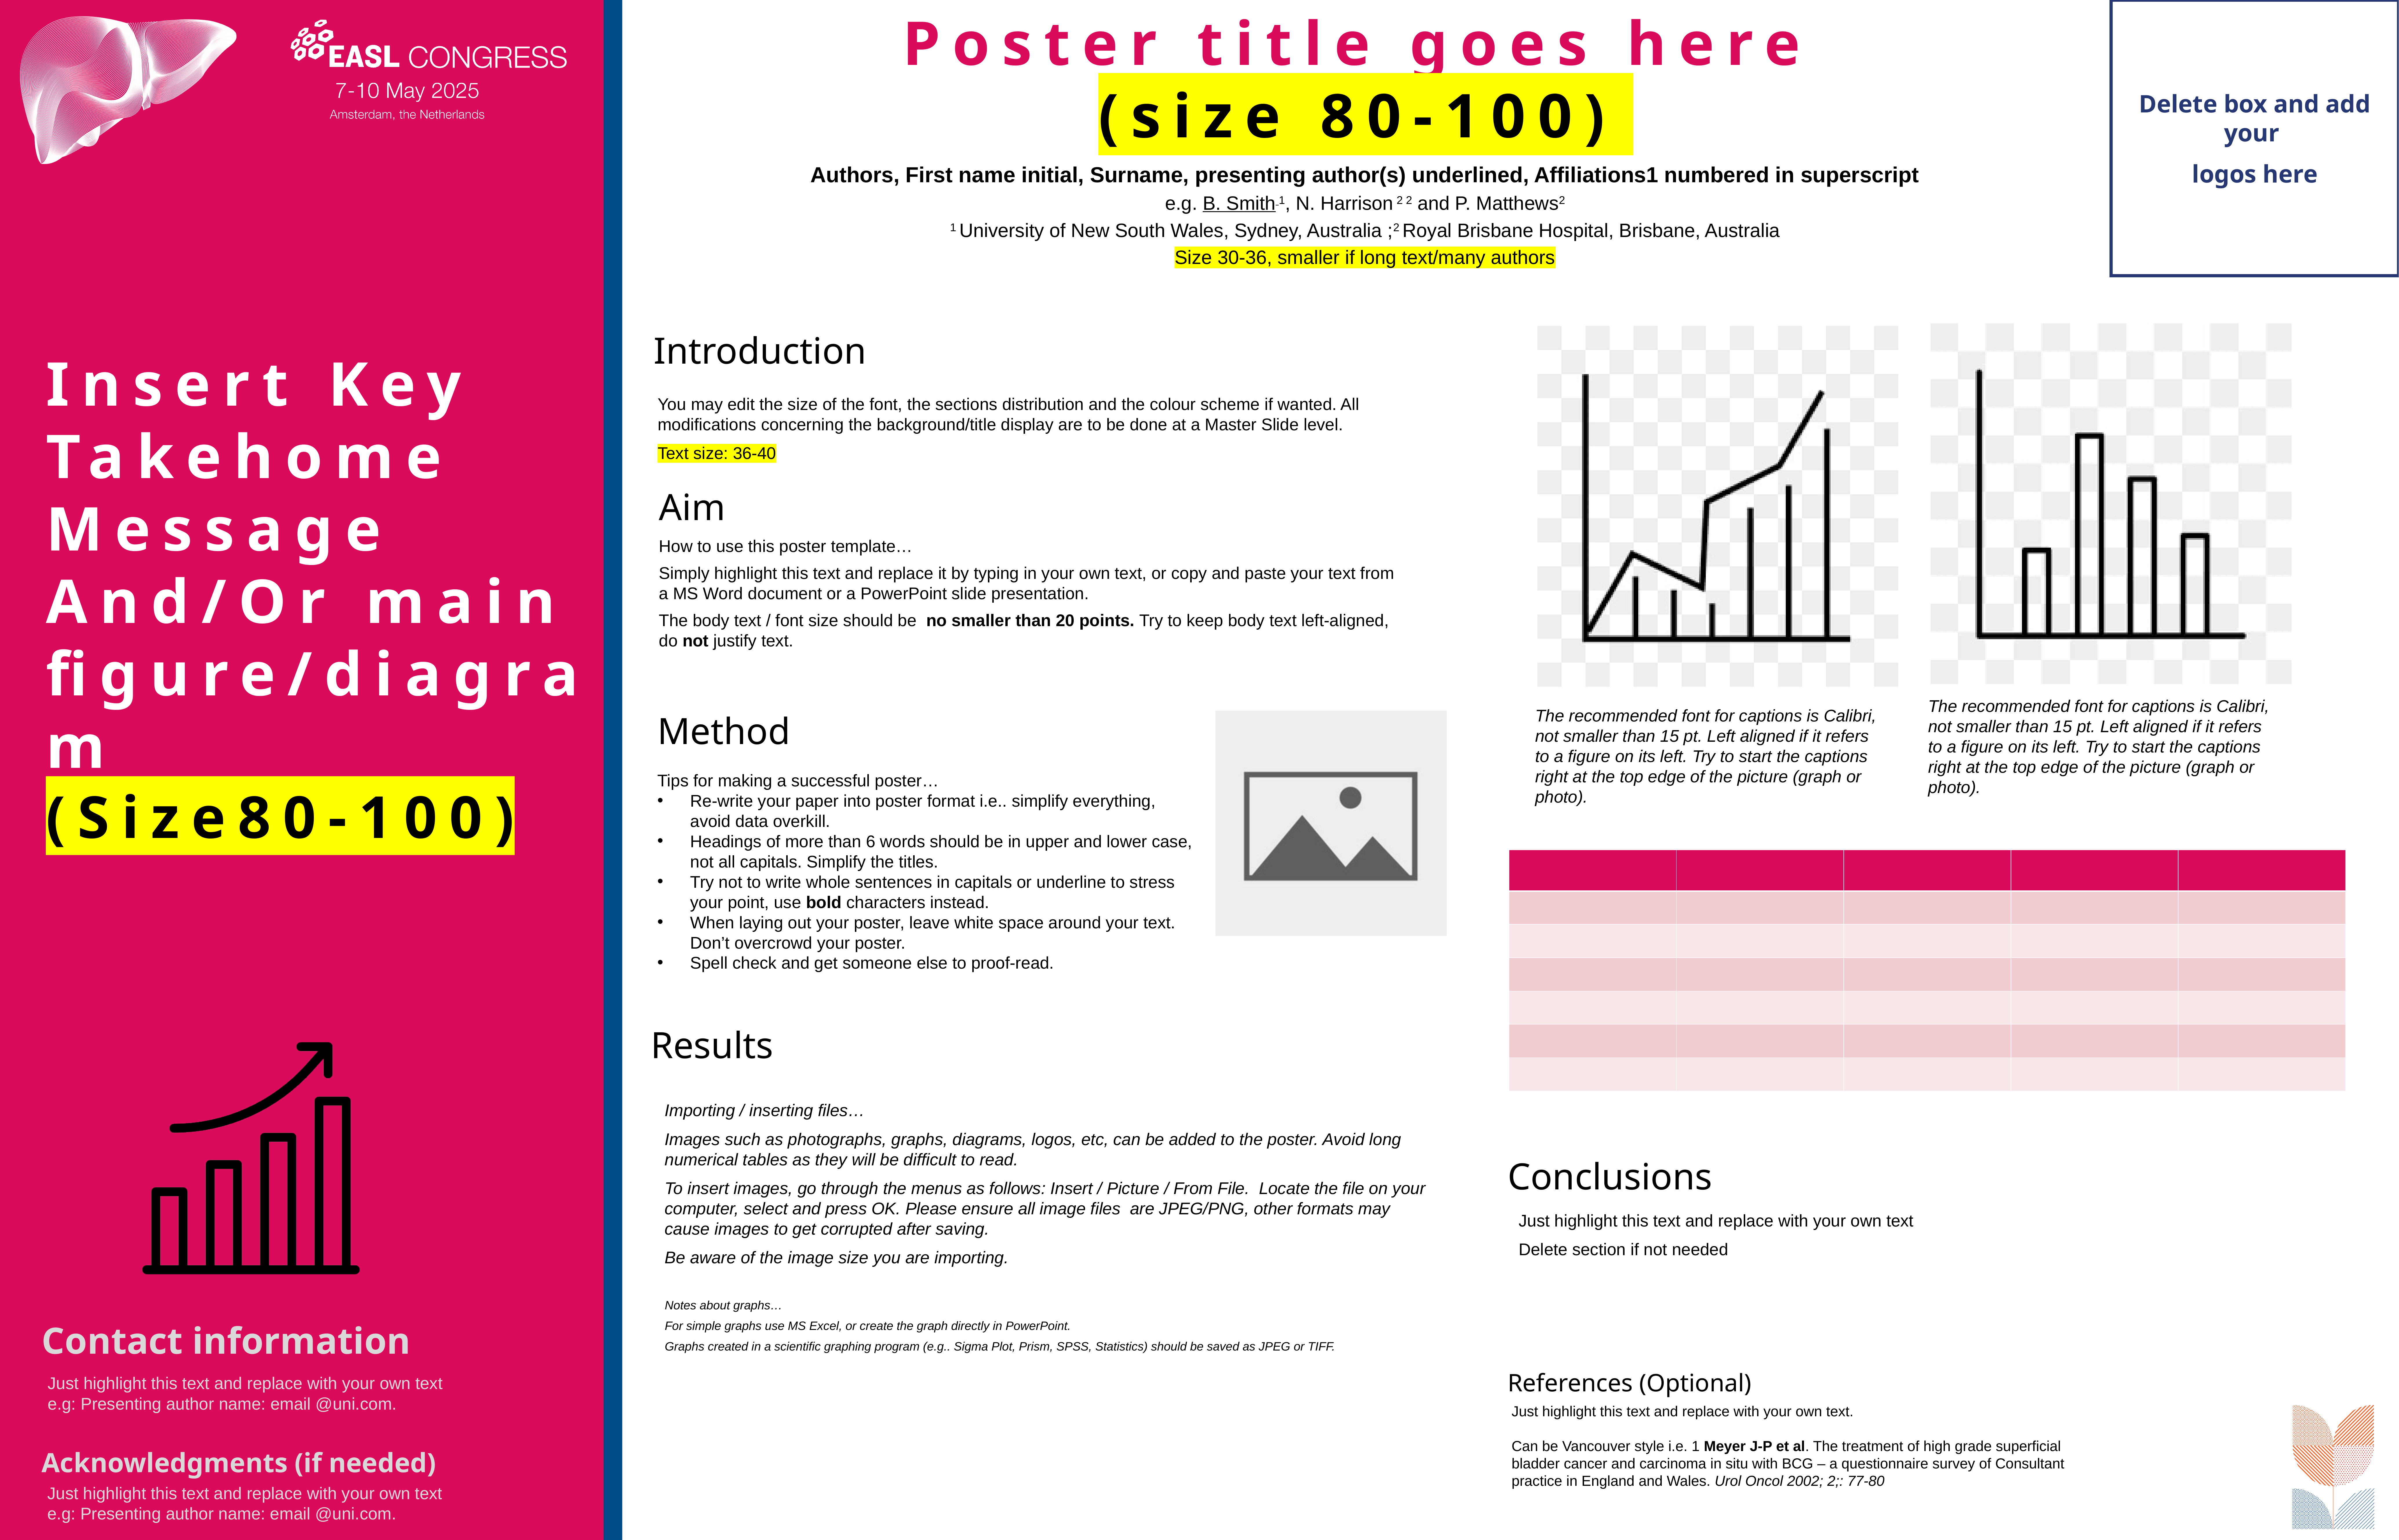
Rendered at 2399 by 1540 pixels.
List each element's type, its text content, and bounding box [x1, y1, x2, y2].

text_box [1503, 1151, 2340, 1263]
text_box [0, 0, 603, 1540]
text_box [649, 325, 1461, 467]
table_cell [2178, 1058, 2345, 1091]
table_cell [2178, 892, 2345, 924]
table_cell [2178, 991, 2345, 1024]
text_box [647, 1020, 1438, 1368]
table_cell [1844, 892, 2011, 924]
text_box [1503, 1365, 2095, 1492]
table_cell [2178, 958, 2345, 991]
picture [1931, 323, 2291, 684]
text_box The recommended font for captions is Calibri, not smaller than 15 pt. Left aligned if it refers to a figure on its left. Try to start the captions right at the top edge of the picture (graph or photo). [1531, 702, 1892, 808]
table_cell [2011, 892, 2178, 924]
table_cell [1509, 1025, 1676, 1058]
table_header [1677, 850, 1843, 890]
text_box Delete box and add your logos here [2111, 0, 2399, 276]
table_cell [1677, 925, 1843, 957]
table_cell [1677, 1025, 1843, 1058]
text_box The recommended font for captions is Calibri, not smaller than 15 pt. Left aligned if it refers to a figure on its left. Try to start the captions right at the top edge of the picture (graph or photo). [1924, 693, 2285, 799]
table_cell [1509, 1058, 1676, 1091]
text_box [37, 1444, 628, 1526]
table_header [1509, 850, 1676, 890]
table_cell [1677, 892, 1843, 924]
table_cell [2178, 1025, 2345, 1058]
table_cell [2011, 991, 2178, 1024]
text_box Insert Key Takehome Message And/Or main figure/diagram (Size80-100) [41, 343, 598, 852]
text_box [37, 1315, 628, 1416]
picture [1215, 711, 1447, 936]
picture [20, 16, 236, 164]
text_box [653, 706, 1200, 977]
text_box [603, 1526, 622, 1540]
table_cell [2011, 1025, 2178, 1058]
table_cell [1509, 958, 1676, 991]
picture [2287, 1401, 2380, 1532]
table_cell [2011, 1058, 2178, 1091]
text_box [603, 0, 622, 1315]
picture [257, 0, 588, 140]
table_cell [2011, 925, 2178, 957]
table_cell [1677, 991, 1843, 1024]
text_box [603, 1416, 622, 1444]
table_header [1844, 850, 2011, 890]
table_header [2178, 850, 2345, 890]
table_header [2011, 850, 2178, 890]
table_cell [1509, 991, 1676, 1024]
table_cell [1844, 958, 2011, 991]
table_cell [2178, 925, 2345, 957]
table_cell [1509, 925, 1676, 957]
table_cell [1677, 1058, 1843, 1091]
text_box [655, 482, 1402, 656]
text_box [622, 0, 2111, 276]
picture [135, 1042, 367, 1274]
table_cell [1844, 1058, 2011, 1091]
table_cell [1844, 1025, 2011, 1058]
table_cell [1677, 958, 1843, 991]
table_cell [1844, 991, 2011, 1024]
text_box [367, 0, 603, 276]
table_cell [1844, 925, 2011, 957]
picture [1537, 326, 1898, 687]
table_cell [1509, 892, 1676, 924]
table_cell [2011, 958, 2178, 991]
